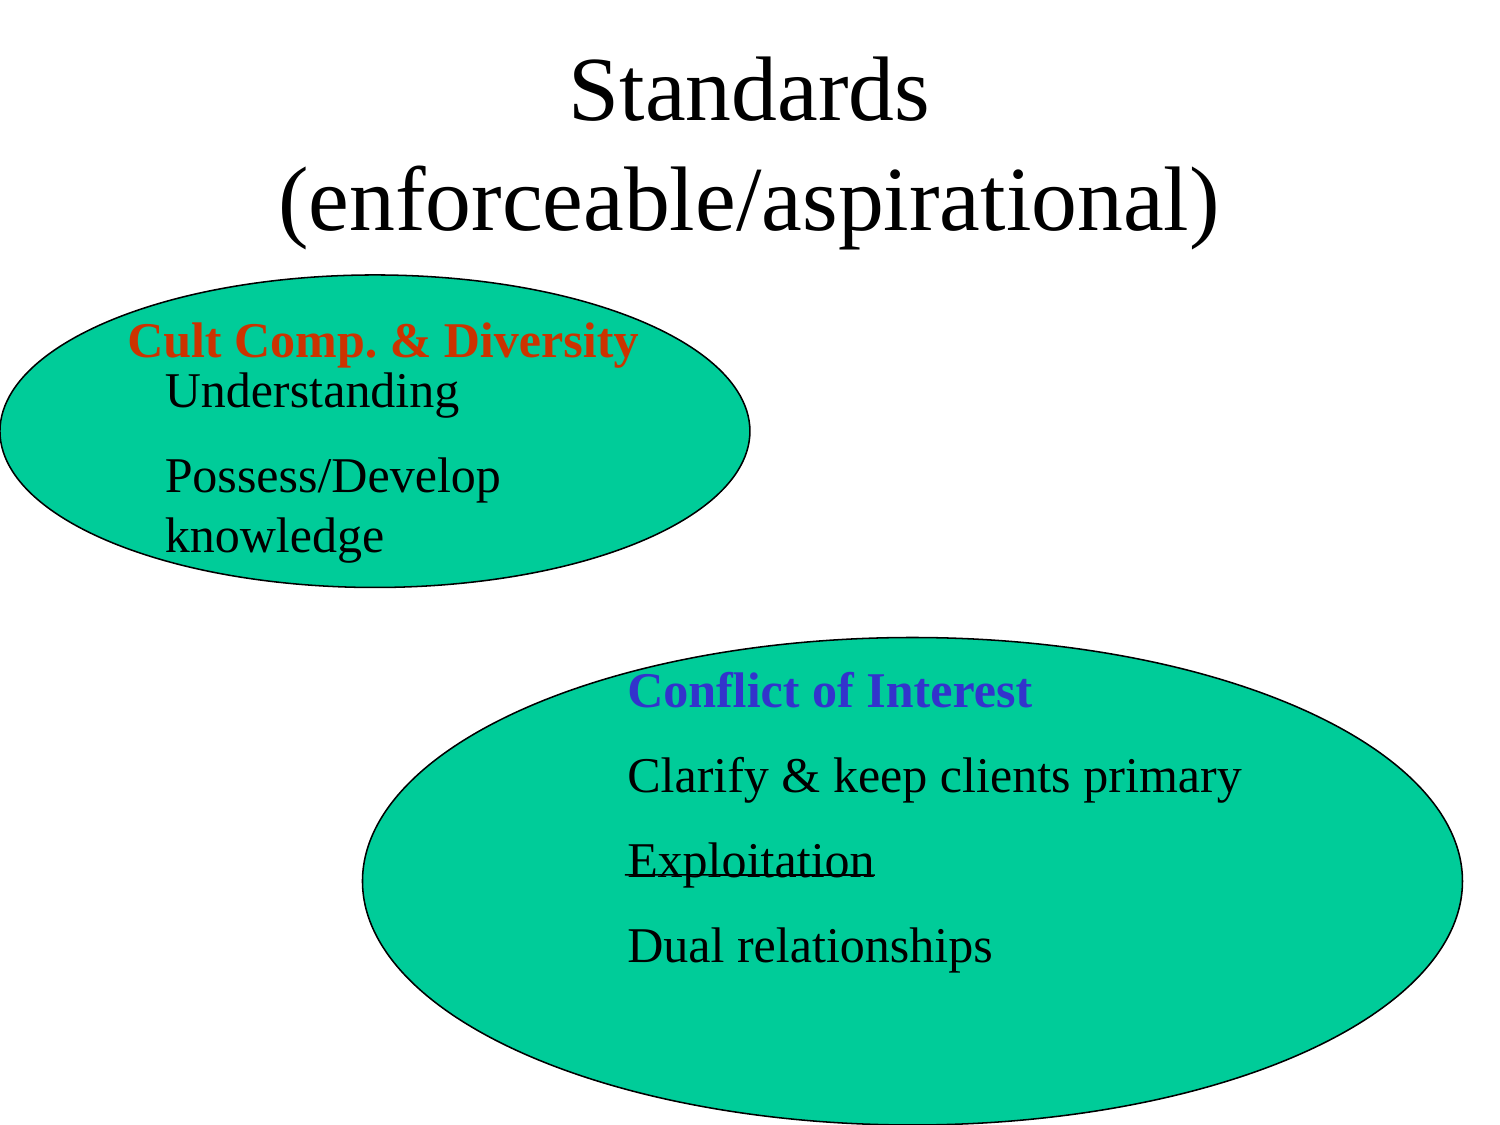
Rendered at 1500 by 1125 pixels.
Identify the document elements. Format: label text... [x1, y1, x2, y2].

text_box [362, 677, 1463, 1125]
text_box [738, 637, 1087, 650]
text_box Conflict of Interest Clarify & keep clients primary Exploitation Dual relationships [612, 650, 1288, 980]
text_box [0, 274, 751, 588]
title Standards (enforceable/aspirational) [112, 99, 1388, 288]
